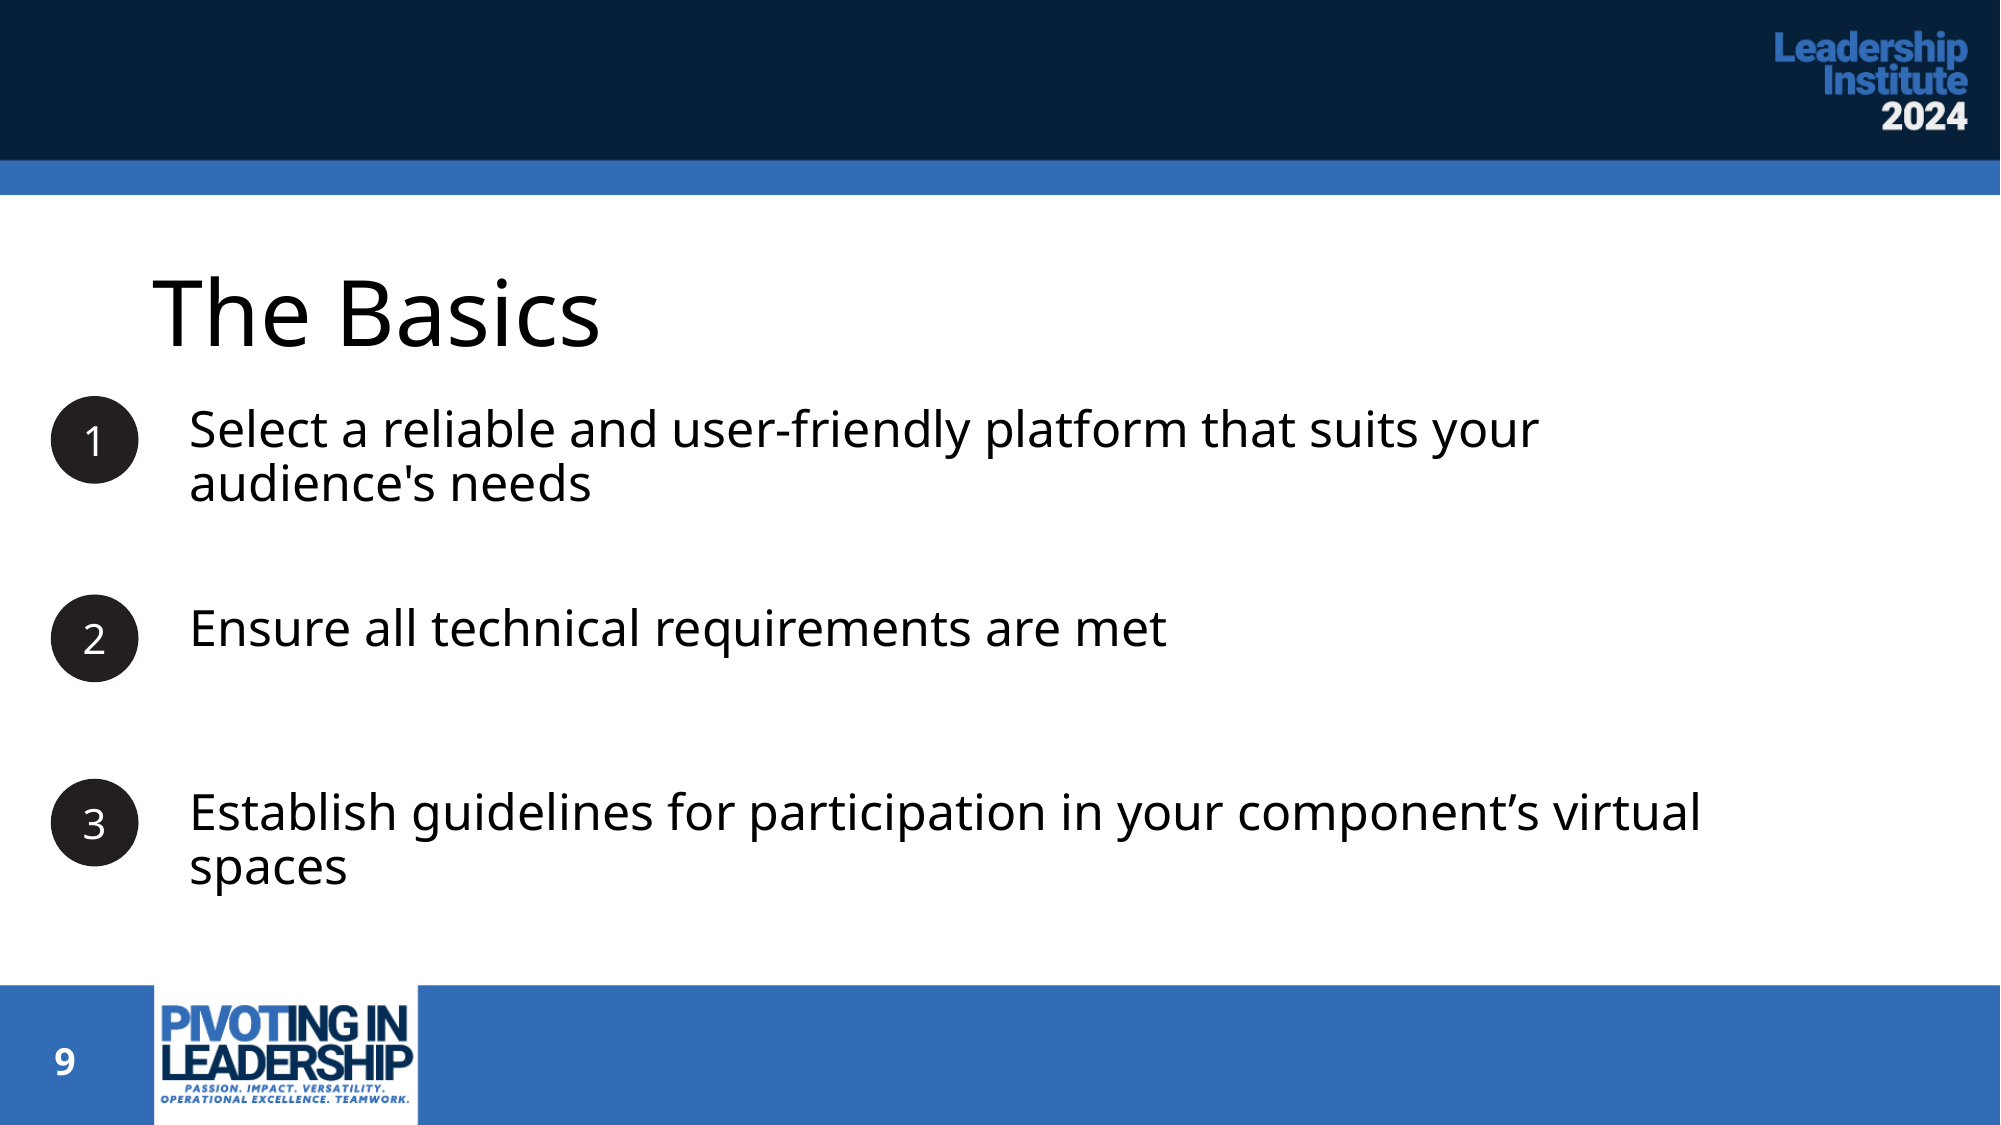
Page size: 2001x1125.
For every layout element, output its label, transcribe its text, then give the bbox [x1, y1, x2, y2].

text_box Ensure all technical requirements are met [174, 595, 1779, 746]
picture [0, 0, 2000, 1125]
text_box 2 [50, 594, 139, 683]
text_box Establish guidelines for participation in your component’s virtual spaces [174, 779, 1779, 930]
title The Basics [137, 208, 1863, 426]
text_box 1 [50, 395, 139, 484]
text_box Select a reliable and user-friendly platform that suits your audience's needs [174, 397, 1779, 547]
text_box 3 [50, 778, 139, 867]
